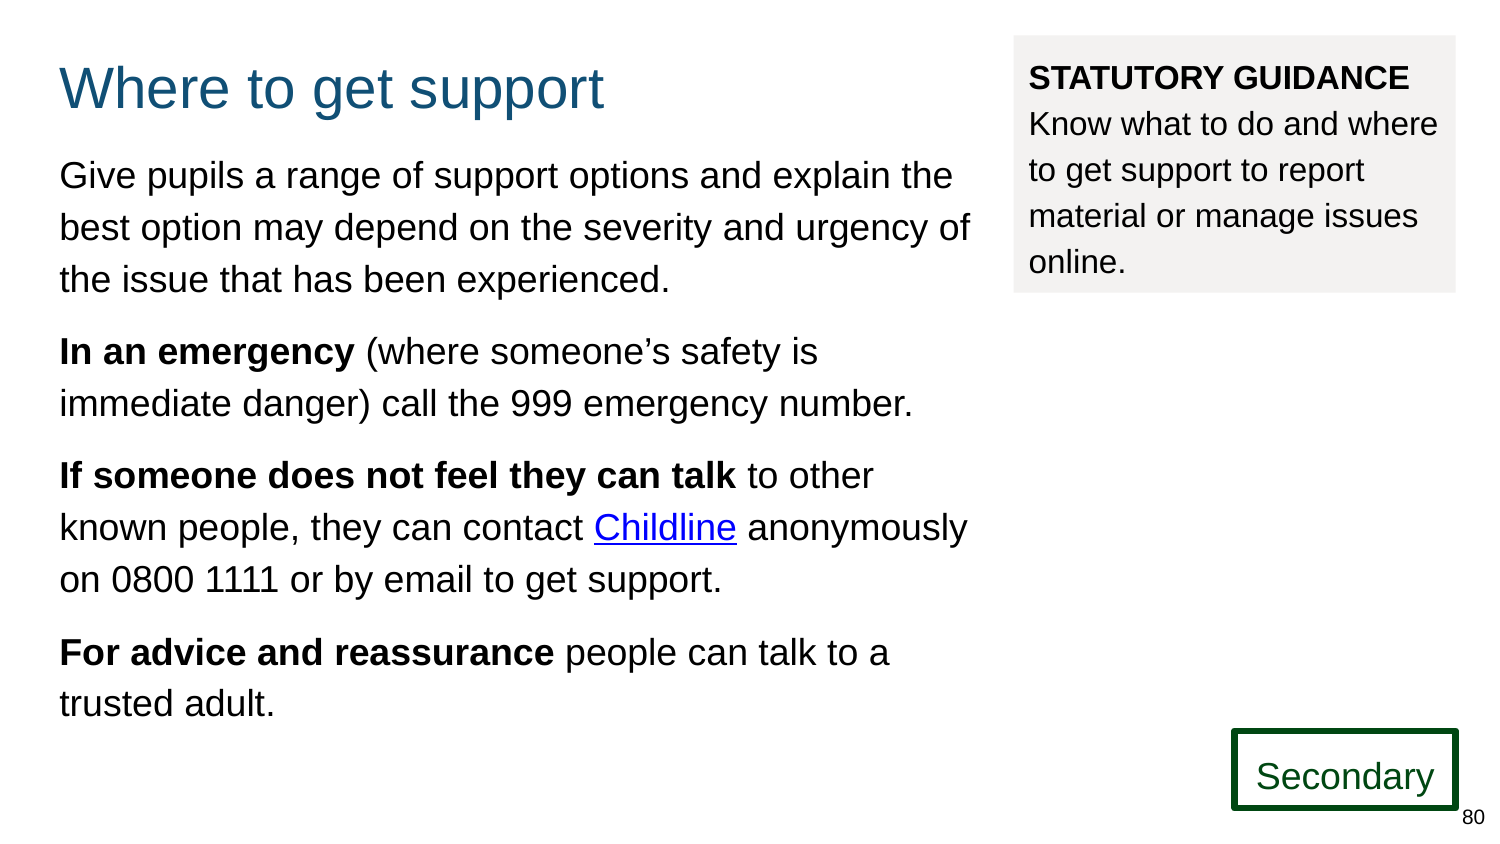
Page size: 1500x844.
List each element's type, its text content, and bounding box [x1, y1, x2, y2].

slide_number 80 [1441, 788, 1500, 844]
list STATUTORY GUIDANCE Know what to do and where to get support to report material or manage issues online. [1013, 35, 1456, 293]
list Give pupils a range of support options and explain the best option may depend on the severity and urgency of the issue that has been experienced. In an emergency (where someone’s safety is immediate danger) call the 999 emergency number. If someone does not feel they can talk to other known people, they can contact Childline anonymously on 0800 1111 or by email to get support. For advice and reassurance people can talk to a trusted adult. [44, 129, 1007, 731]
text_box Secondary [1234, 730, 1456, 809]
title Where to get support [44, 35, 1007, 129]
